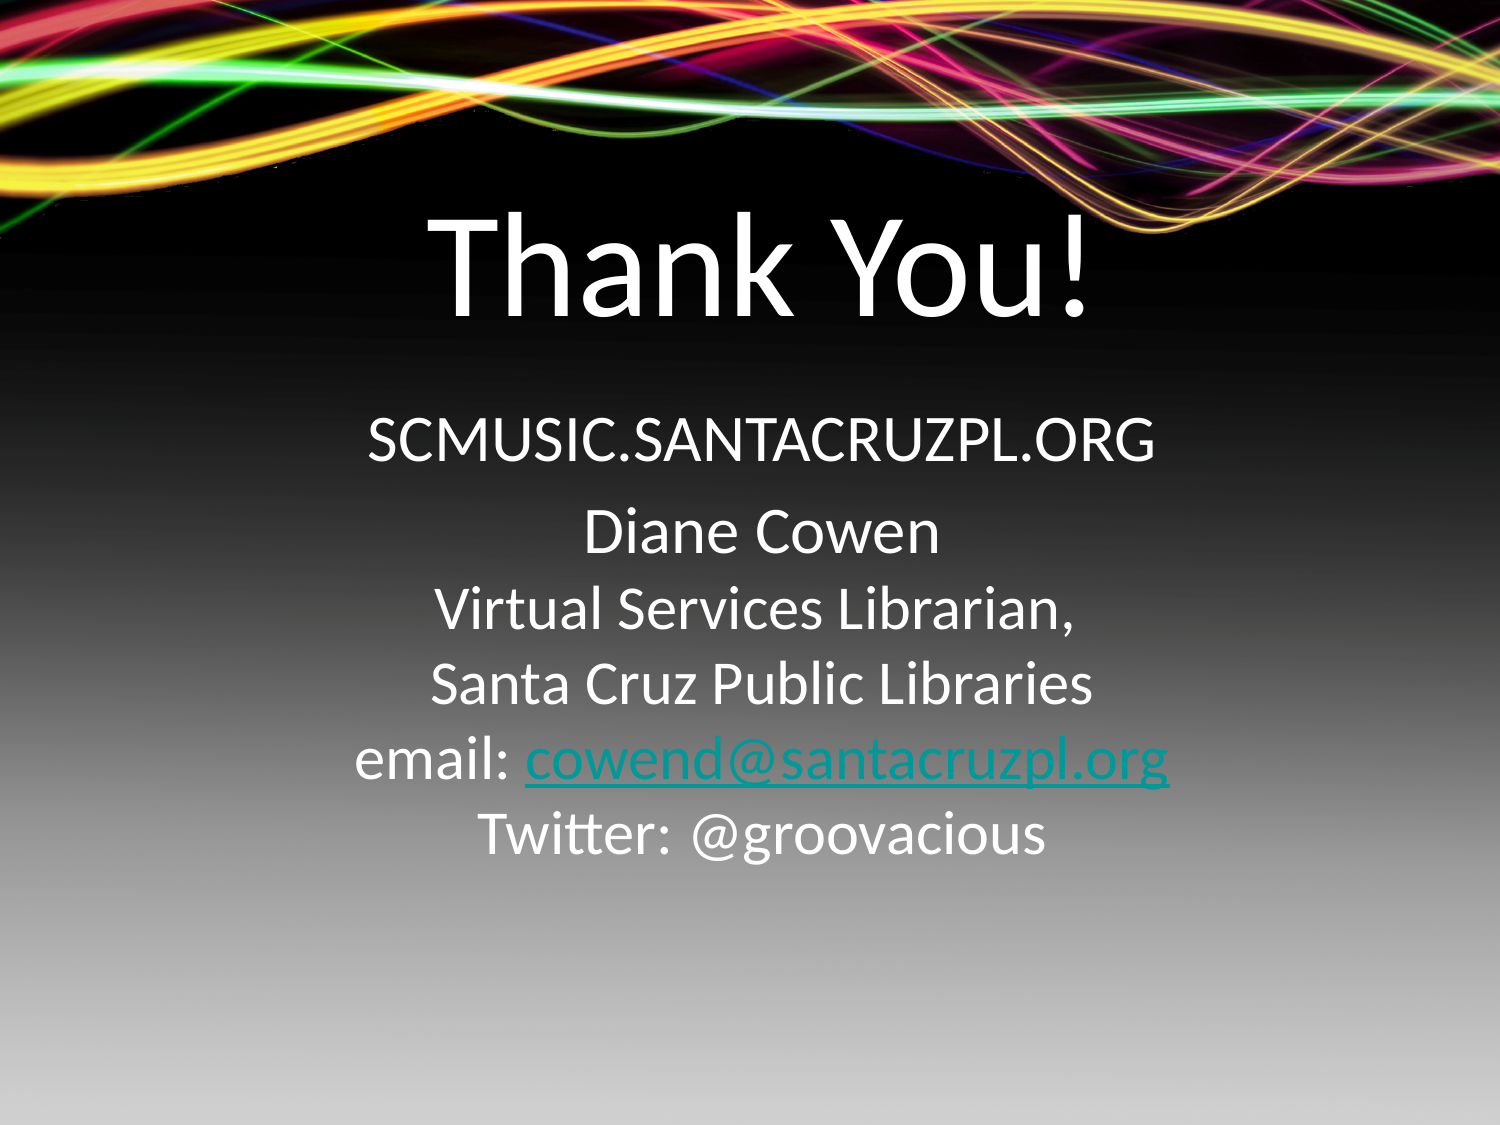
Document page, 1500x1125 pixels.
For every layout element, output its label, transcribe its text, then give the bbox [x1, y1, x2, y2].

title Thank You! [87, 162, 1438, 350]
picture [0, 0, 1500, 1125]
text_box SCMUSIC.SANTACRUZPL.ORG Diane Cowen Virtual Services Librarian, Santa Cruz Public Libraries email: cowend@santacruzpl.org Twitter: @groovacious [62, 387, 1463, 875]
